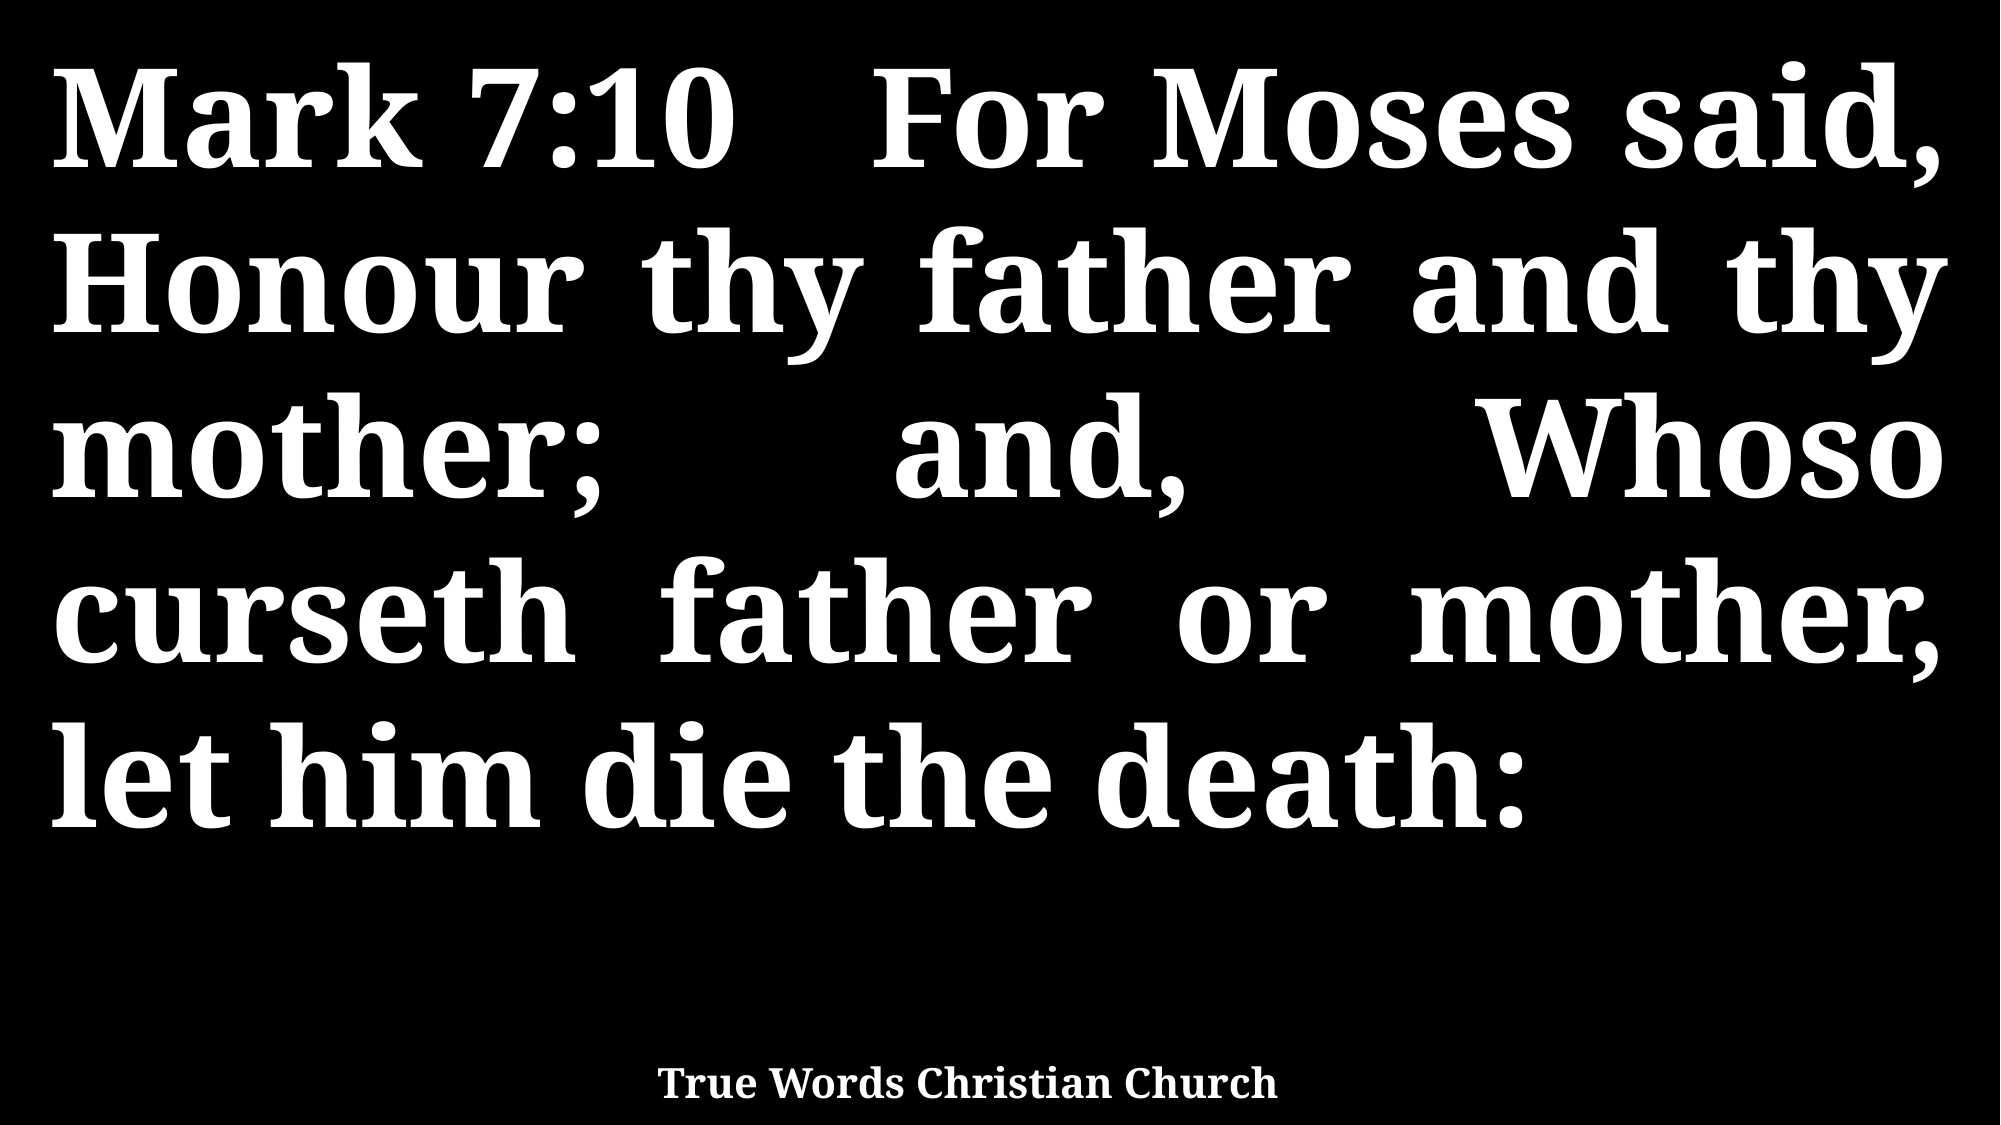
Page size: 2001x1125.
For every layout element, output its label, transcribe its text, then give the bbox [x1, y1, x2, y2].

text_box True Words Christian Church [642, 1049, 1294, 1114]
text_box Mark 7:10 For Moses said, Honour thy father and thy mother; and, Whoso curseth father or mother, let him die the death: [35, 22, 1965, 863]
